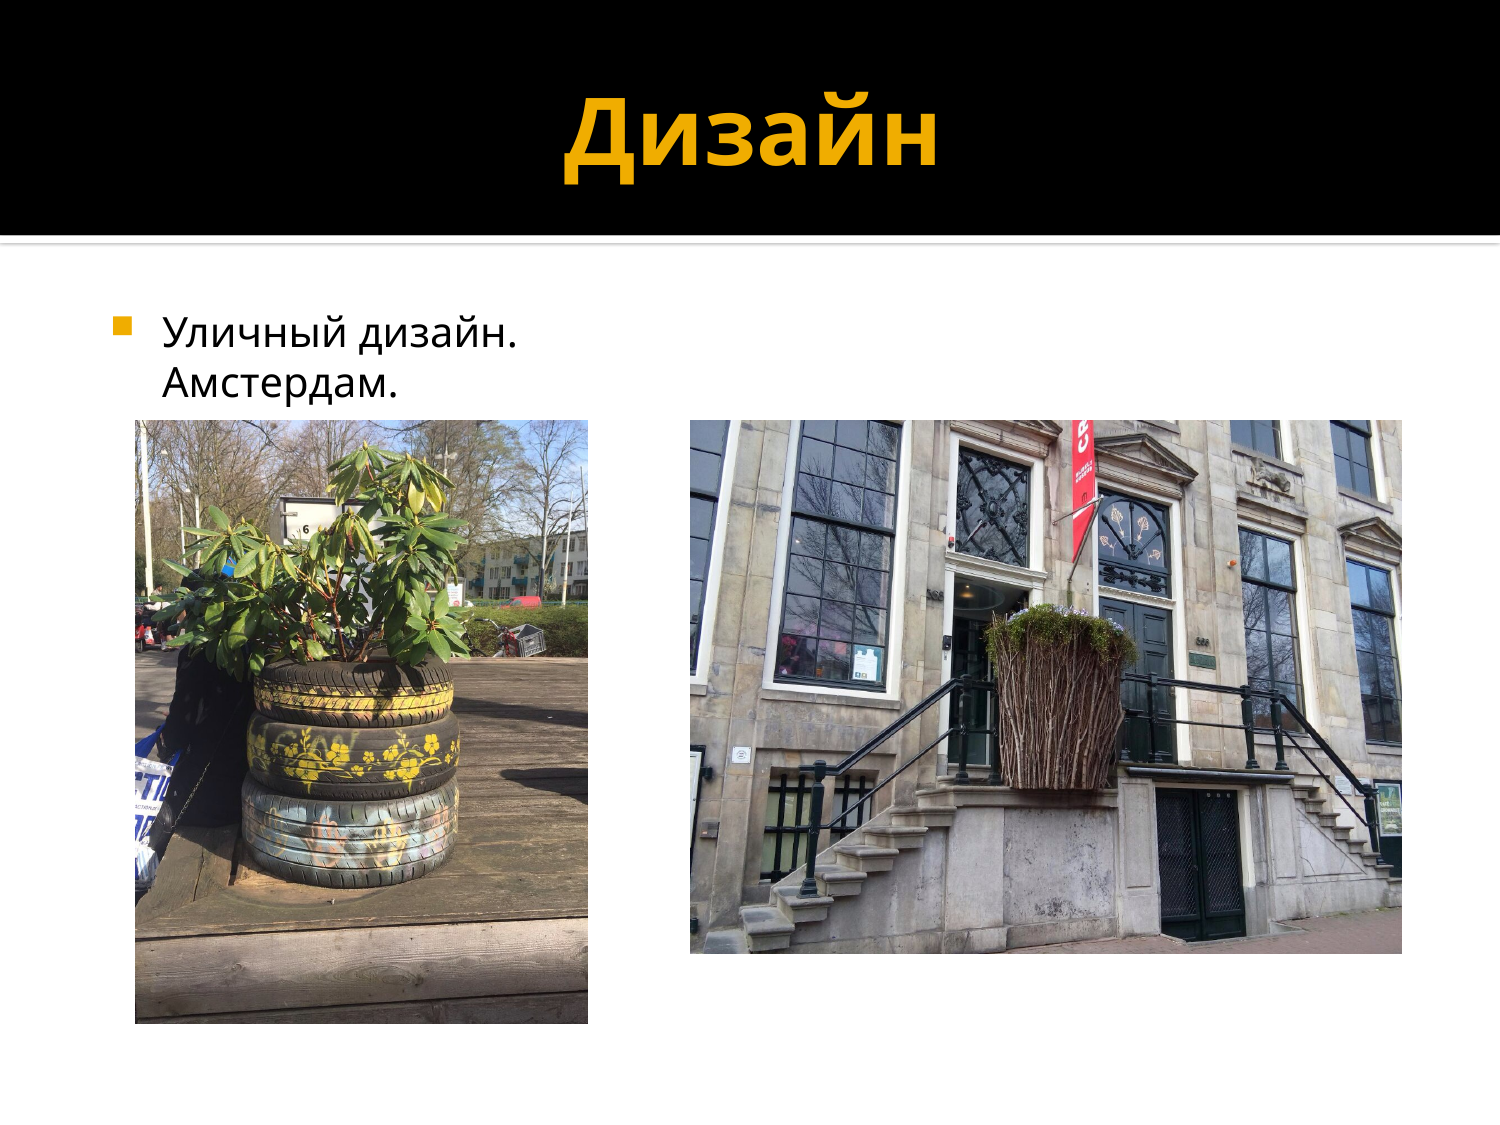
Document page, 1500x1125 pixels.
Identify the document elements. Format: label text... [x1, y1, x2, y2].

picture [135, 420, 588, 1024]
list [690, 420, 1402, 954]
list Уличный дизайн. Амстердам. [75, 291, 738, 1050]
title Дизайн [75, 24, 1425, 231]
